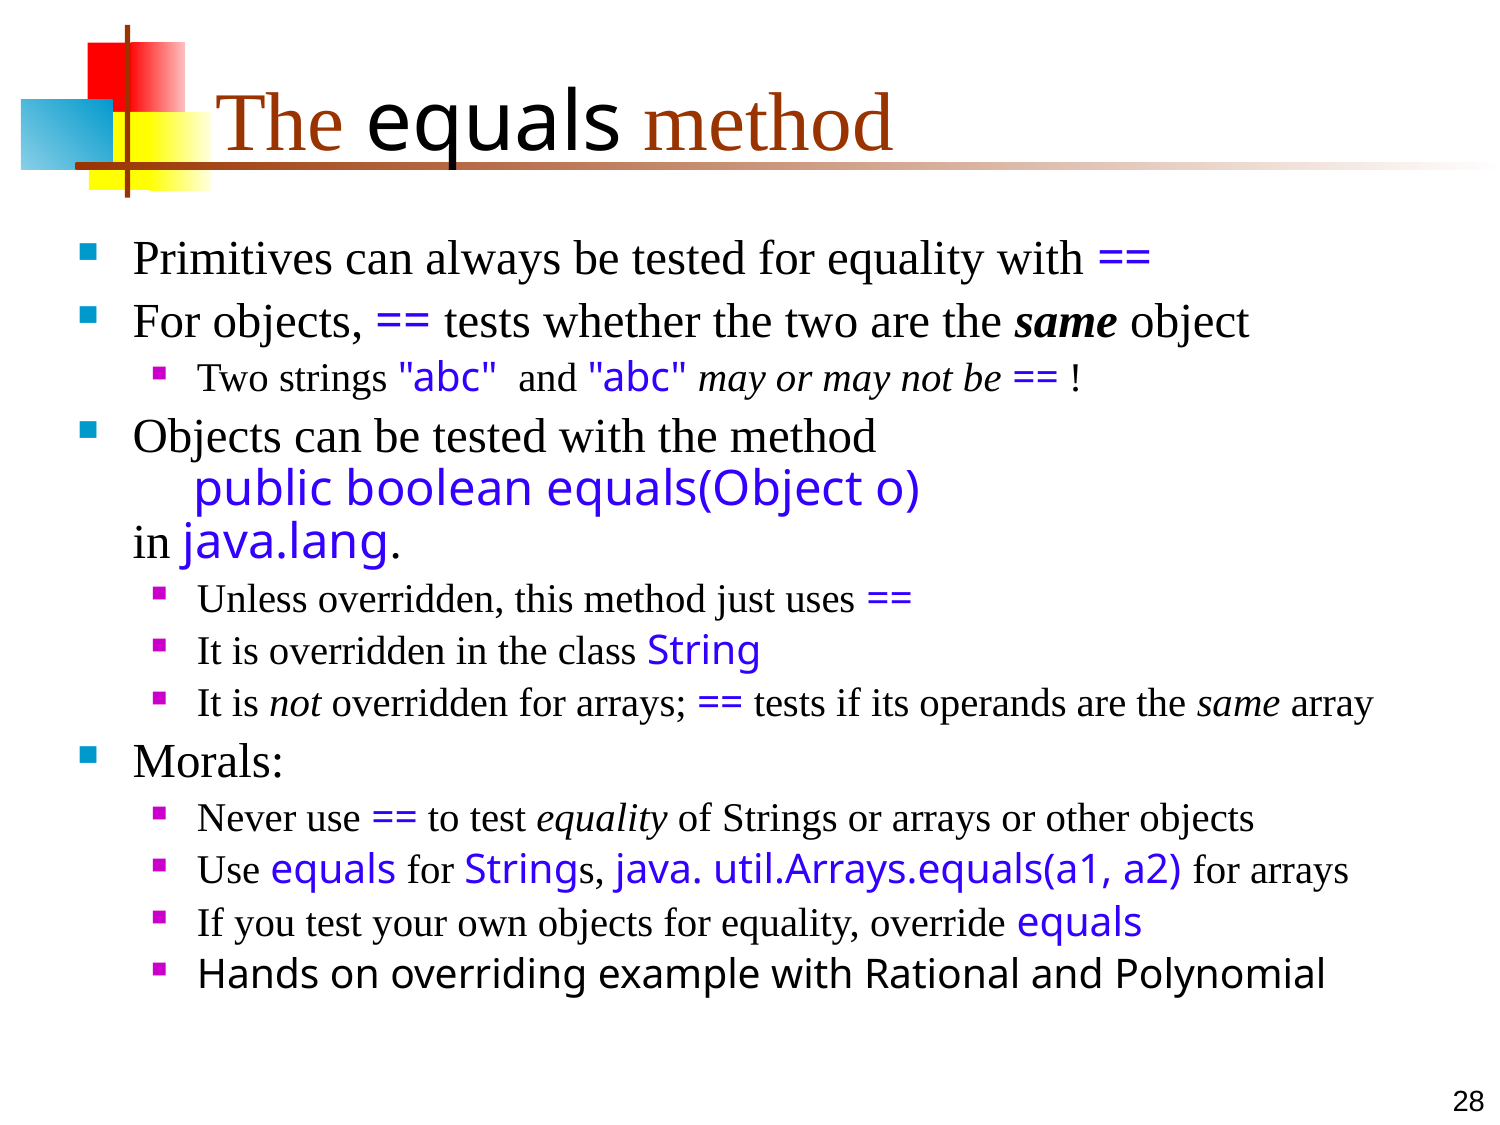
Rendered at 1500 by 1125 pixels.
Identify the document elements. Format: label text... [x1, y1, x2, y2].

list Primitives can always be tested for equality with == For objects, == tests whether the two are the same object Two strings "abc" and "abc" may or may not be == ! Objects can be tested with the method public boolean equals(Object o) in java.lang. Unless overridden, this method just uses == It is overridden in the class String It is not overridden for arrays; == tests if its operands are the same array Morals: Never use == to test equality of Strings or arrays or other objects Use equals for Strings, java. util.Arrays.equals(a1, a2) for arrays If you test your own objects for equality, override equals Hands on overriding example with Rational and Polynomial [62, 224, 1469, 1006]
slide_number 28 [1187, 1049, 1500, 1125]
title The equals method [200, 37, 1479, 175]
